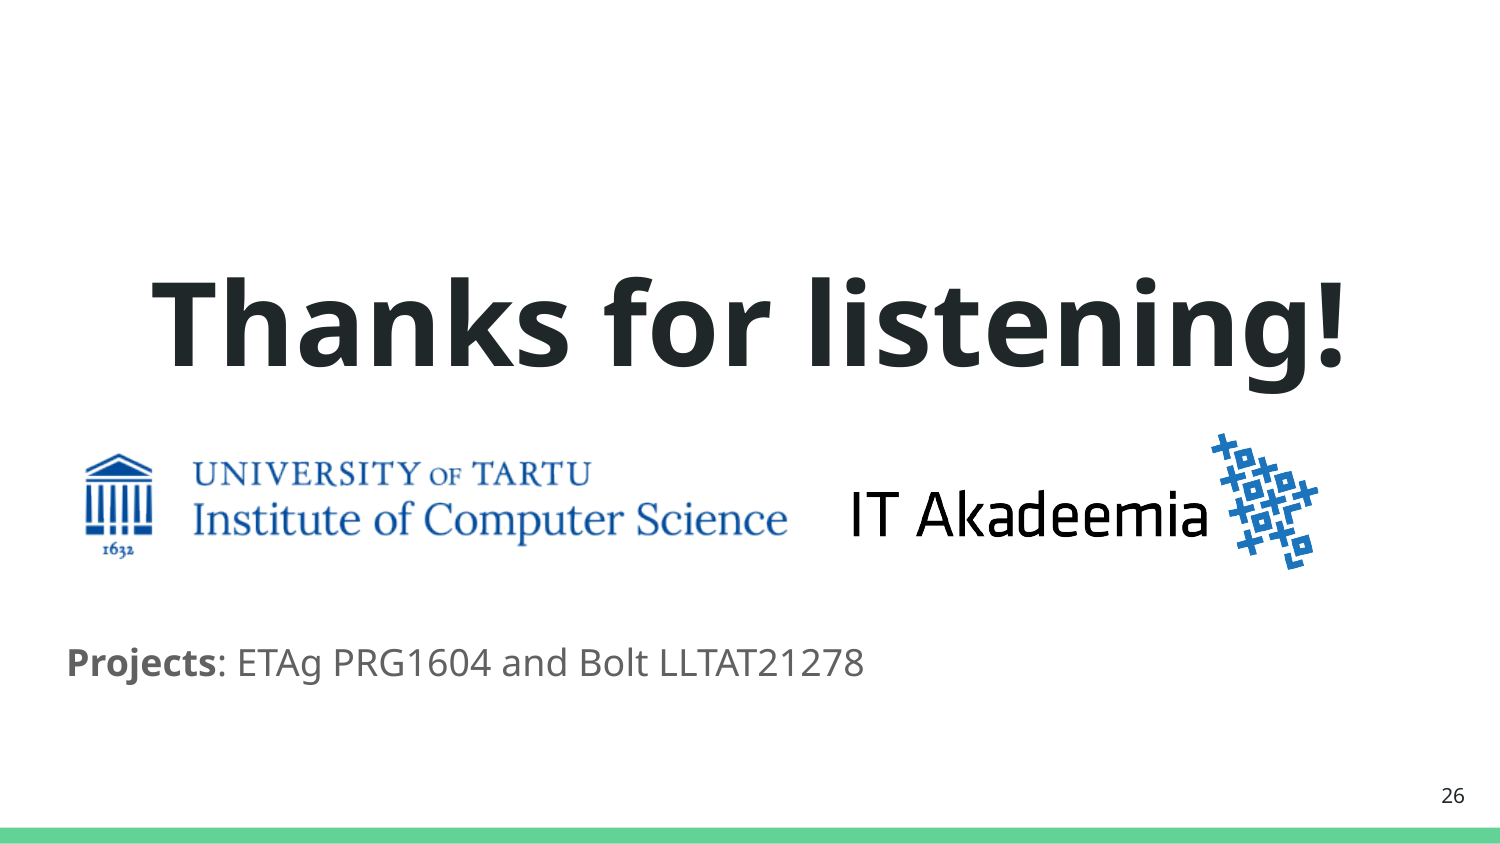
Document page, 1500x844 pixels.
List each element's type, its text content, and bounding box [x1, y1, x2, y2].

title Thanks for listening! [51, 162, 1449, 478]
list Projects: ETAg PRG1604 and Bolt LLTAT21278 [51, 617, 1449, 723]
slide_number 26 [1389, 764, 1480, 830]
picture [50, 397, 825, 605]
picture [852, 433, 1319, 570]
